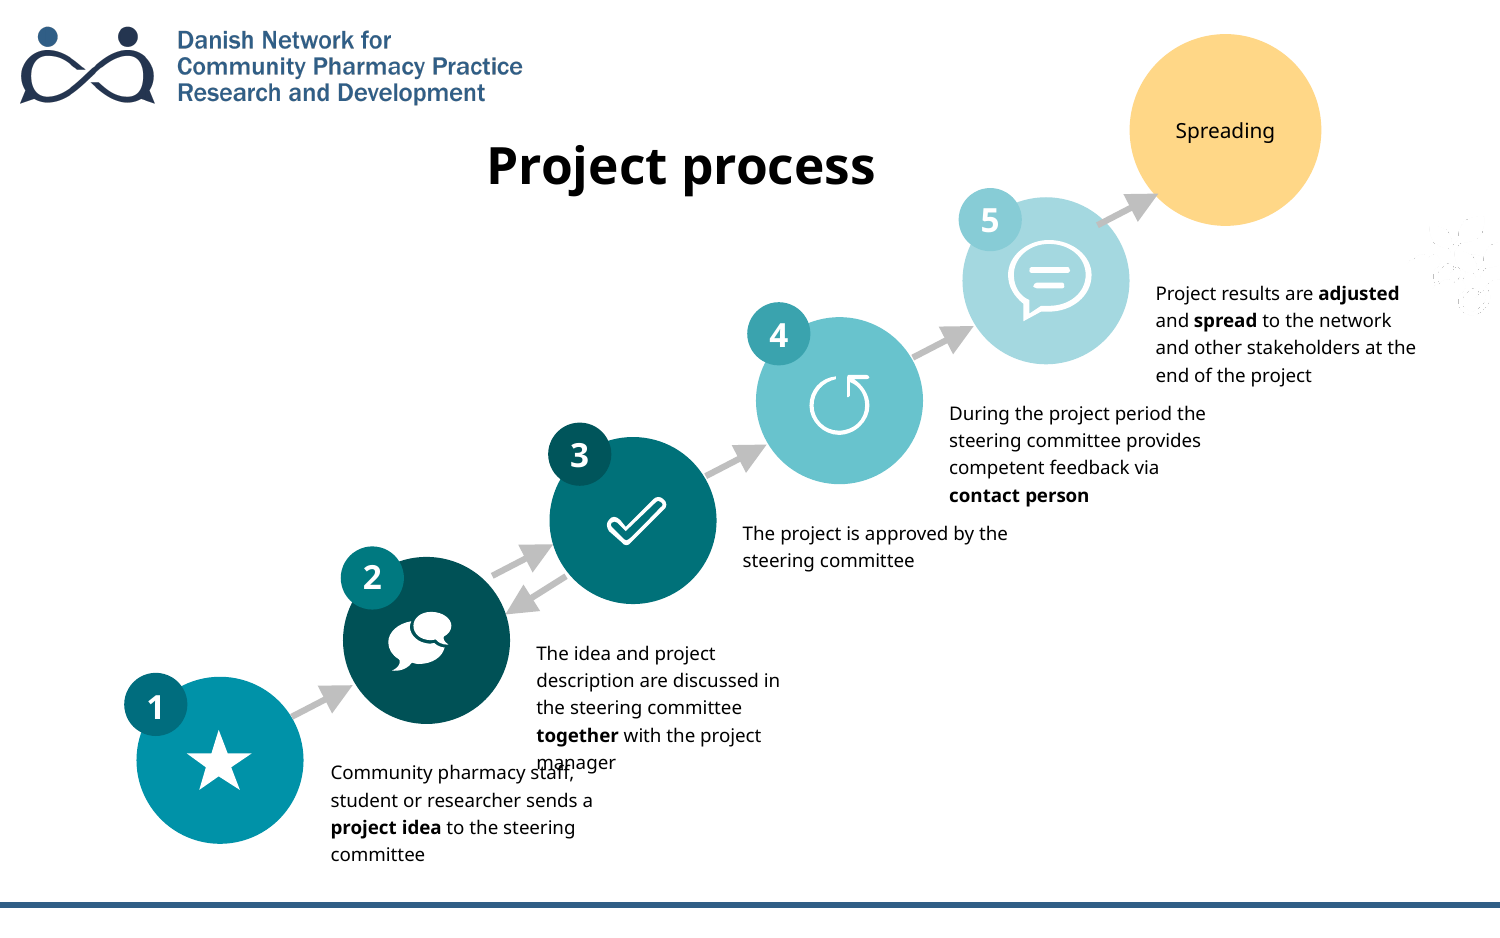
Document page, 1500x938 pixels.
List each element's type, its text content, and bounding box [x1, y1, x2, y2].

text_box [973, 247, 1007, 252]
text_box Spreading [1129, 34, 1322, 226]
text_box [564, 422, 596, 426]
text_box Community pharmacy staff, student or researcher sends a project idea to the steering committee [317, 749, 618, 873]
text_box [604, 433, 612, 476]
text_box The project is approved by the steering committee [729, 509, 1030, 578]
text_box [547, 433, 555, 475]
text_box [397, 557, 405, 599]
text_box The idea and project description are discussed in the steering committee together with the project manager [522, 629, 824, 780]
text_box [809, 374, 870, 435]
text_box [762, 301, 795, 306]
text_box [606, 496, 667, 546]
text_box [763, 362, 795, 366]
text_box [746, 313, 754, 355]
text_box [804, 313, 811, 354]
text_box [912, 326, 974, 358]
text_box 1 [128, 678, 184, 734]
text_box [492, 544, 554, 576]
text_box [548, 436, 718, 605]
text_box [755, 316, 924, 485]
text_box [358, 545, 387, 549]
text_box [505, 576, 567, 615]
text_box [135, 676, 305, 845]
picture [20, 26, 523, 109]
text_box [705, 444, 767, 477]
text_box [958, 199, 965, 240]
text_box [353, 604, 392, 611]
text_box [563, 482, 596, 487]
text_box [961, 196, 1131, 365]
text_box [1008, 240, 1092, 322]
text_box [123, 688, 128, 721]
text_box [342, 556, 511, 725]
text_box Project process [471, 125, 891, 203]
text_box [413, 611, 452, 645]
text_box [137, 672, 174, 678]
text_box [340, 557, 348, 599]
text_box [1015, 199, 1023, 241]
text_box [388, 621, 445, 671]
text_box During the project period the steering committee provides competent feedback via contact person [935, 389, 1237, 513]
picture [1400, 200, 1500, 327]
text_box Project results are adjusted and spread to the network and other stakeholders at the end of the project [1142, 269, 1443, 393]
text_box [1097, 193, 1159, 226]
text_box 2 [348, 549, 397, 604]
text_box [186, 729, 252, 790]
text_box [973, 187, 1007, 192]
text_box 4 [754, 306, 804, 362]
text_box 5 [965, 192, 1015, 247]
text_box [291, 685, 353, 717]
text_box [184, 689, 188, 720]
text_box 3 [555, 426, 604, 482]
